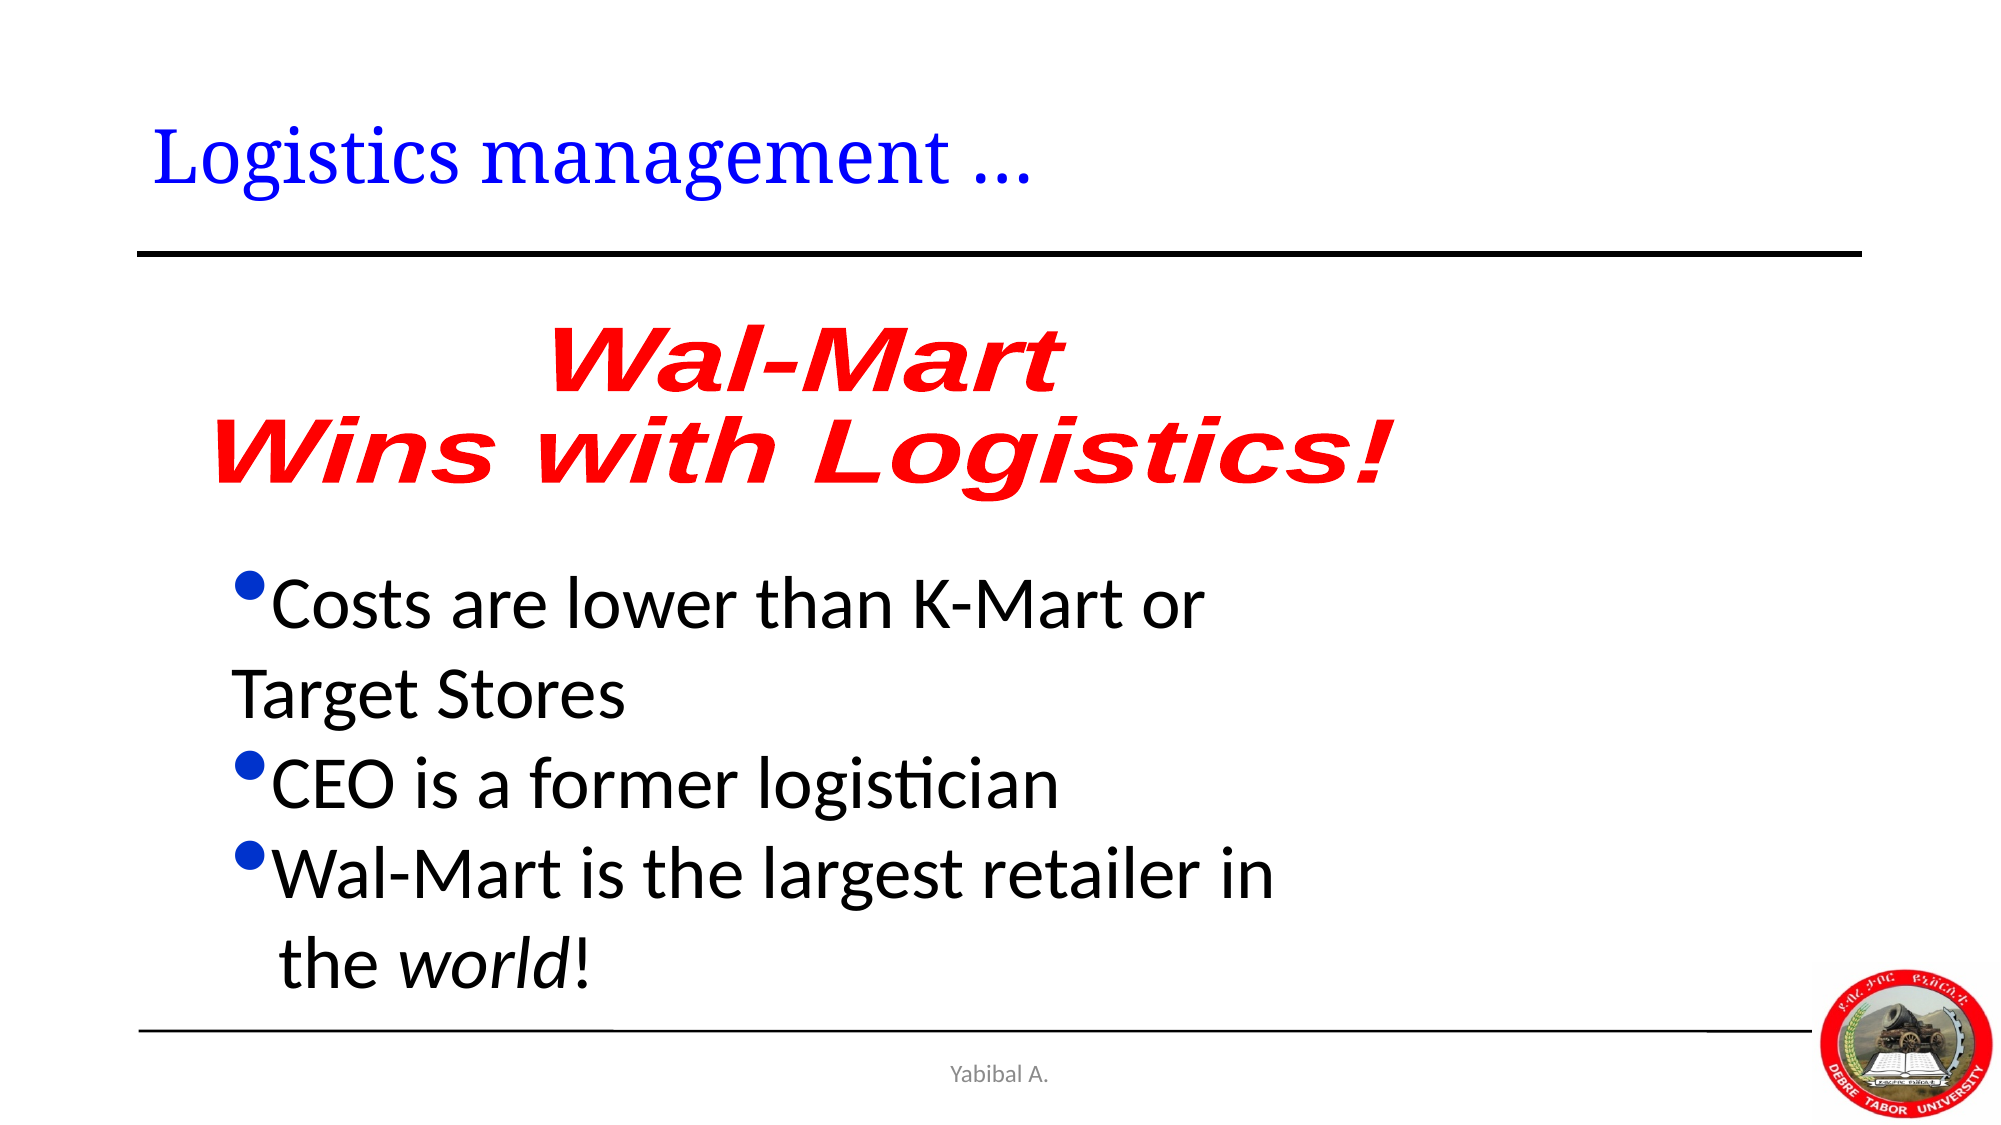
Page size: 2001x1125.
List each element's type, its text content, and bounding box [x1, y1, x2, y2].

picture [1812, 962, 2000, 1125]
title Logistics management … [137, 59, 1863, 259]
text_box Costs are lower than K-Mart or Target Stores CEO is a former logistician Wal-Mart is the largest retailer in the world! [216, 545, 1444, 1011]
footer Yabibal A. [662, 1042, 1338, 1103]
